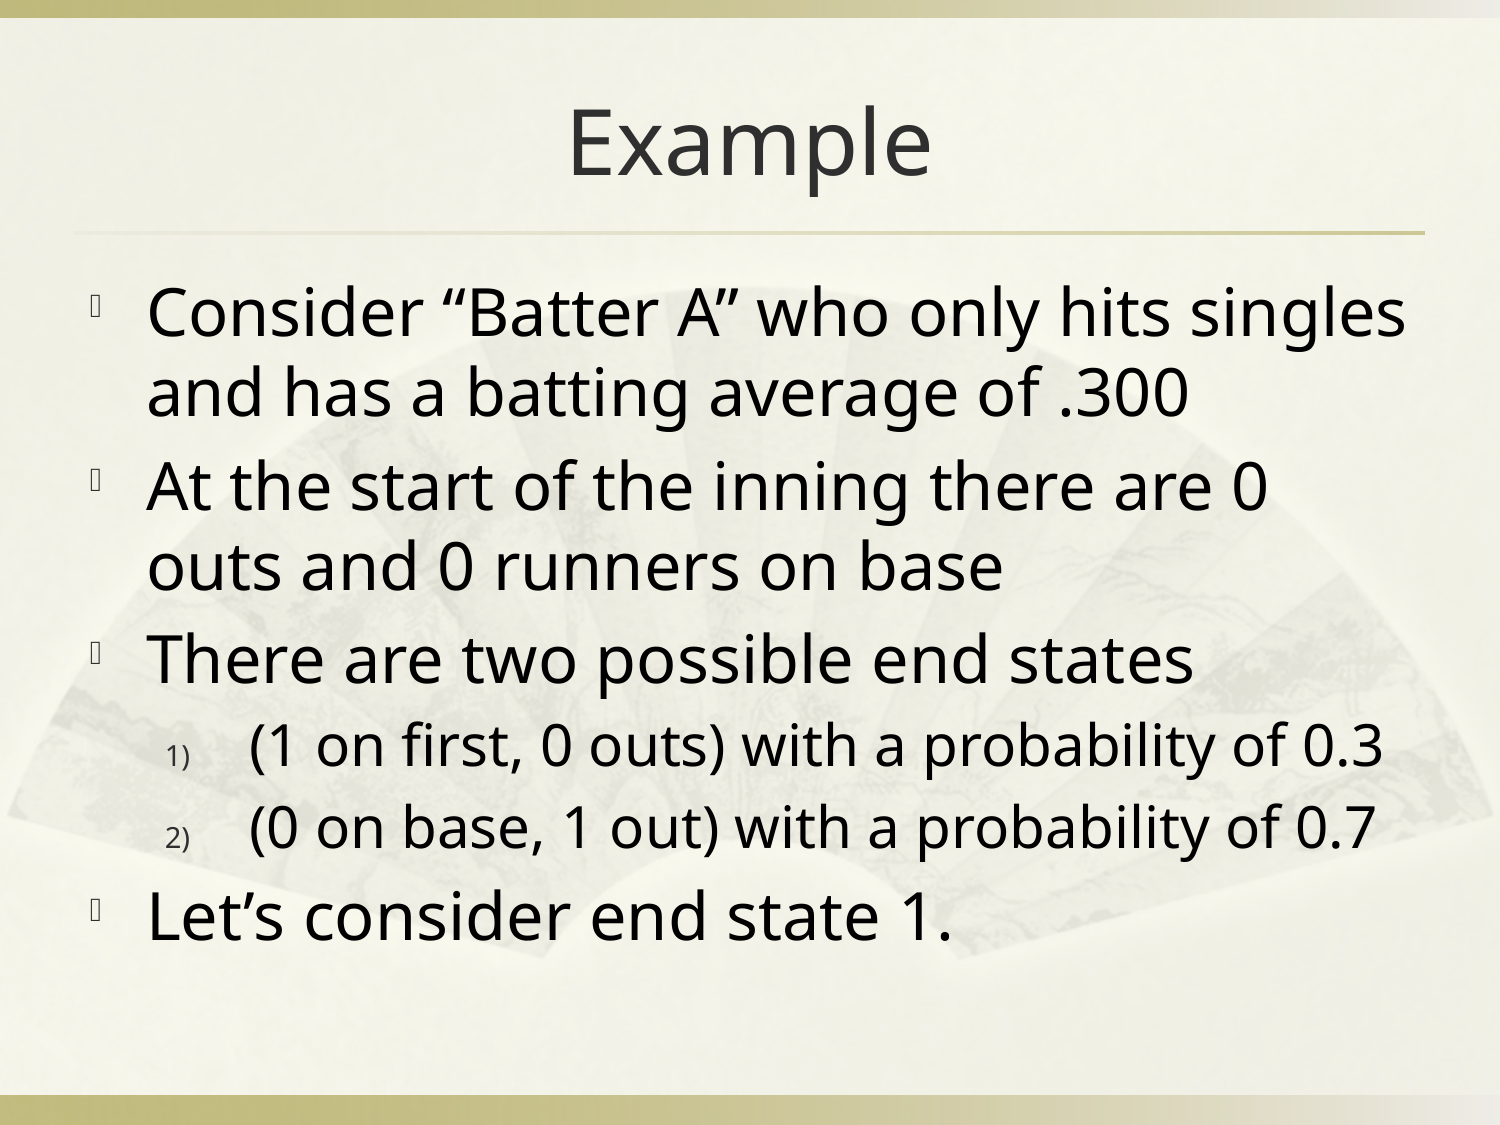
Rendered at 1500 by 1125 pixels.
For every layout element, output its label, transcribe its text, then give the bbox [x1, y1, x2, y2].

list Consider “Batter A” who only hits singles and has a batting average of .300 At the start of the inning there are 0 outs and 0 runners on base There are two possible end states (1 on first, 0 outs) with a probability of 0.3 (0 on base, 1 out) with a probability of 0.7 Let’s consider end state 1. [75, 262, 1425, 1032]
title Example [75, 45, 1425, 233]
